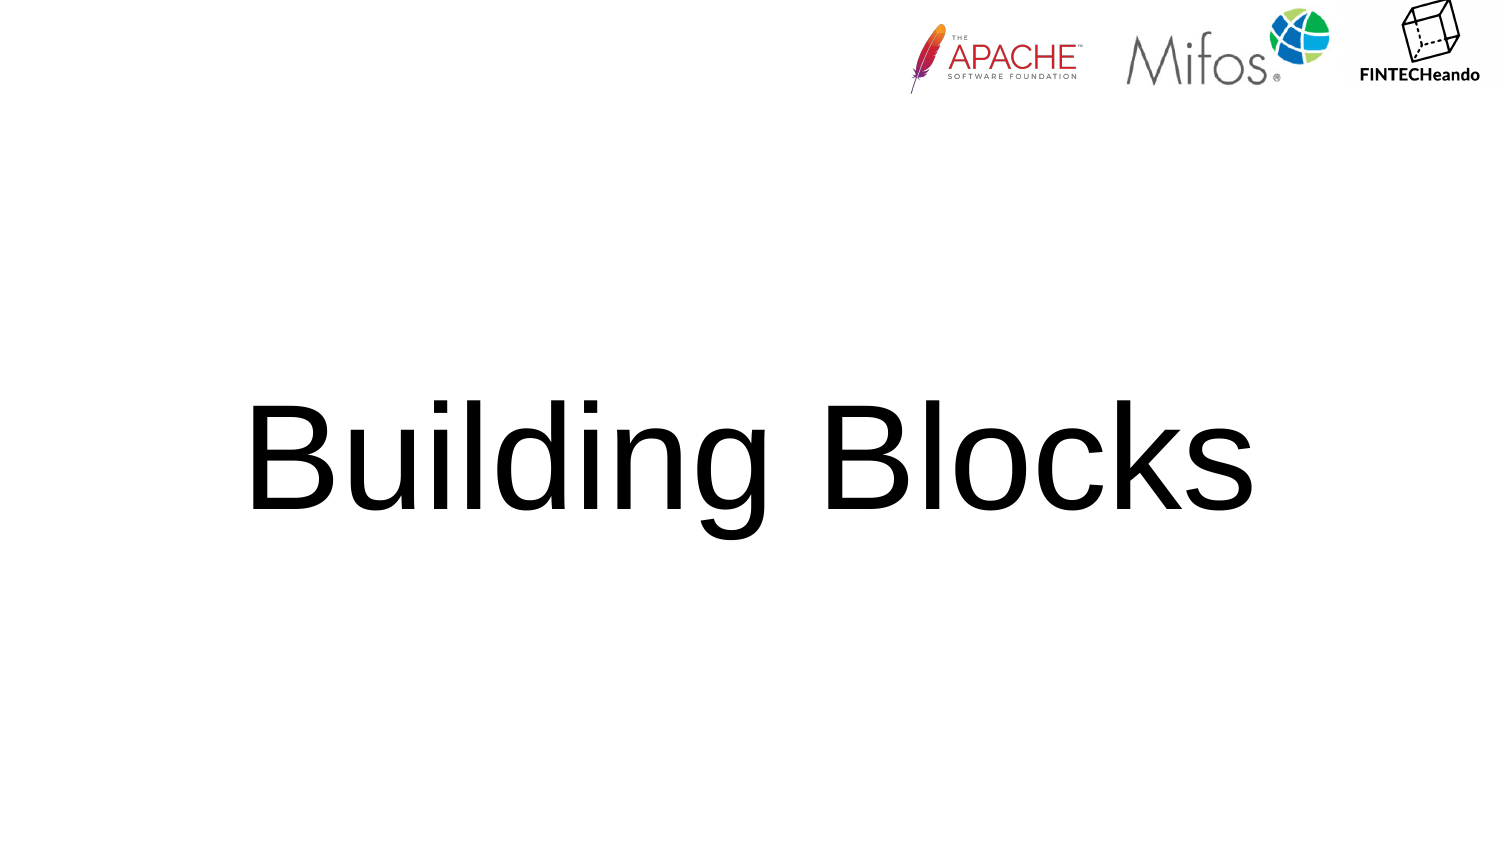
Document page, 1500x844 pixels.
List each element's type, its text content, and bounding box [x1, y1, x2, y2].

picture [901, 12, 1093, 106]
title Building Blocks [11, 344, 1489, 571]
picture [1103, 0, 1500, 94]
